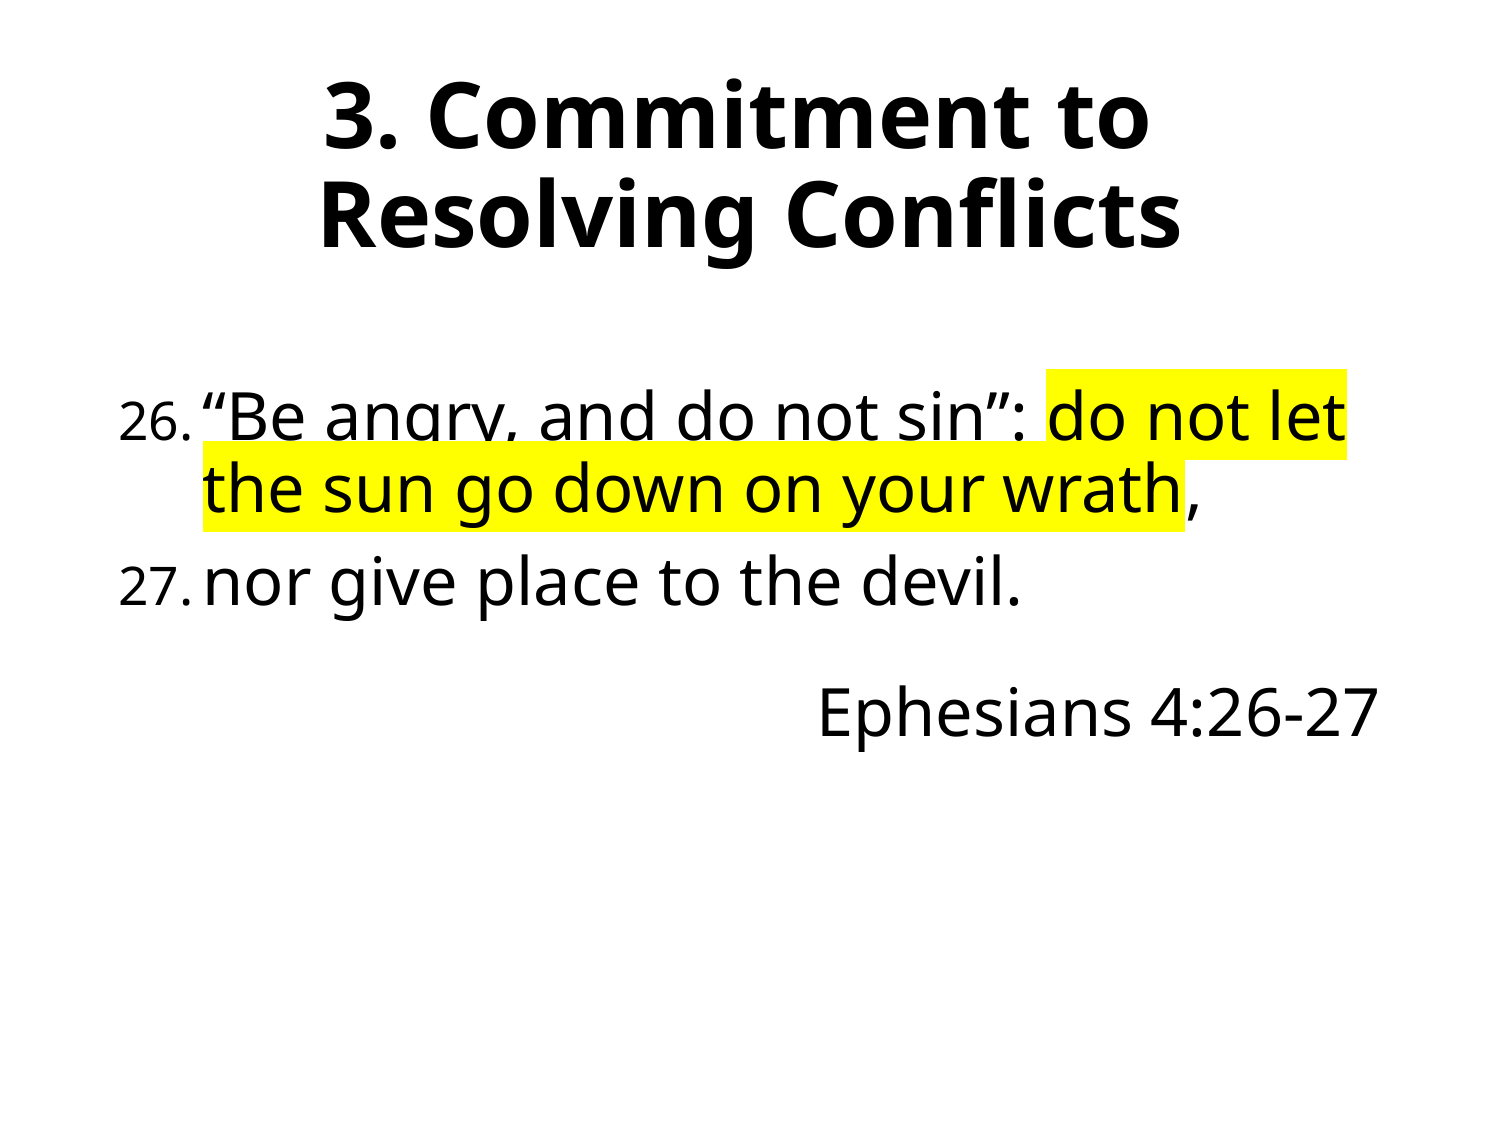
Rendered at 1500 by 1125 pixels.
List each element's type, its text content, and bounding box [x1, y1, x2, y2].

list “Be angry, and do not sin”: do not let the sun go down on your wrath, nor give place to the devil. Ephesians 4:26-27 [103, 375, 1397, 1014]
title 3. Commitment to Resolving Conflicts [103, 59, 1397, 278]
